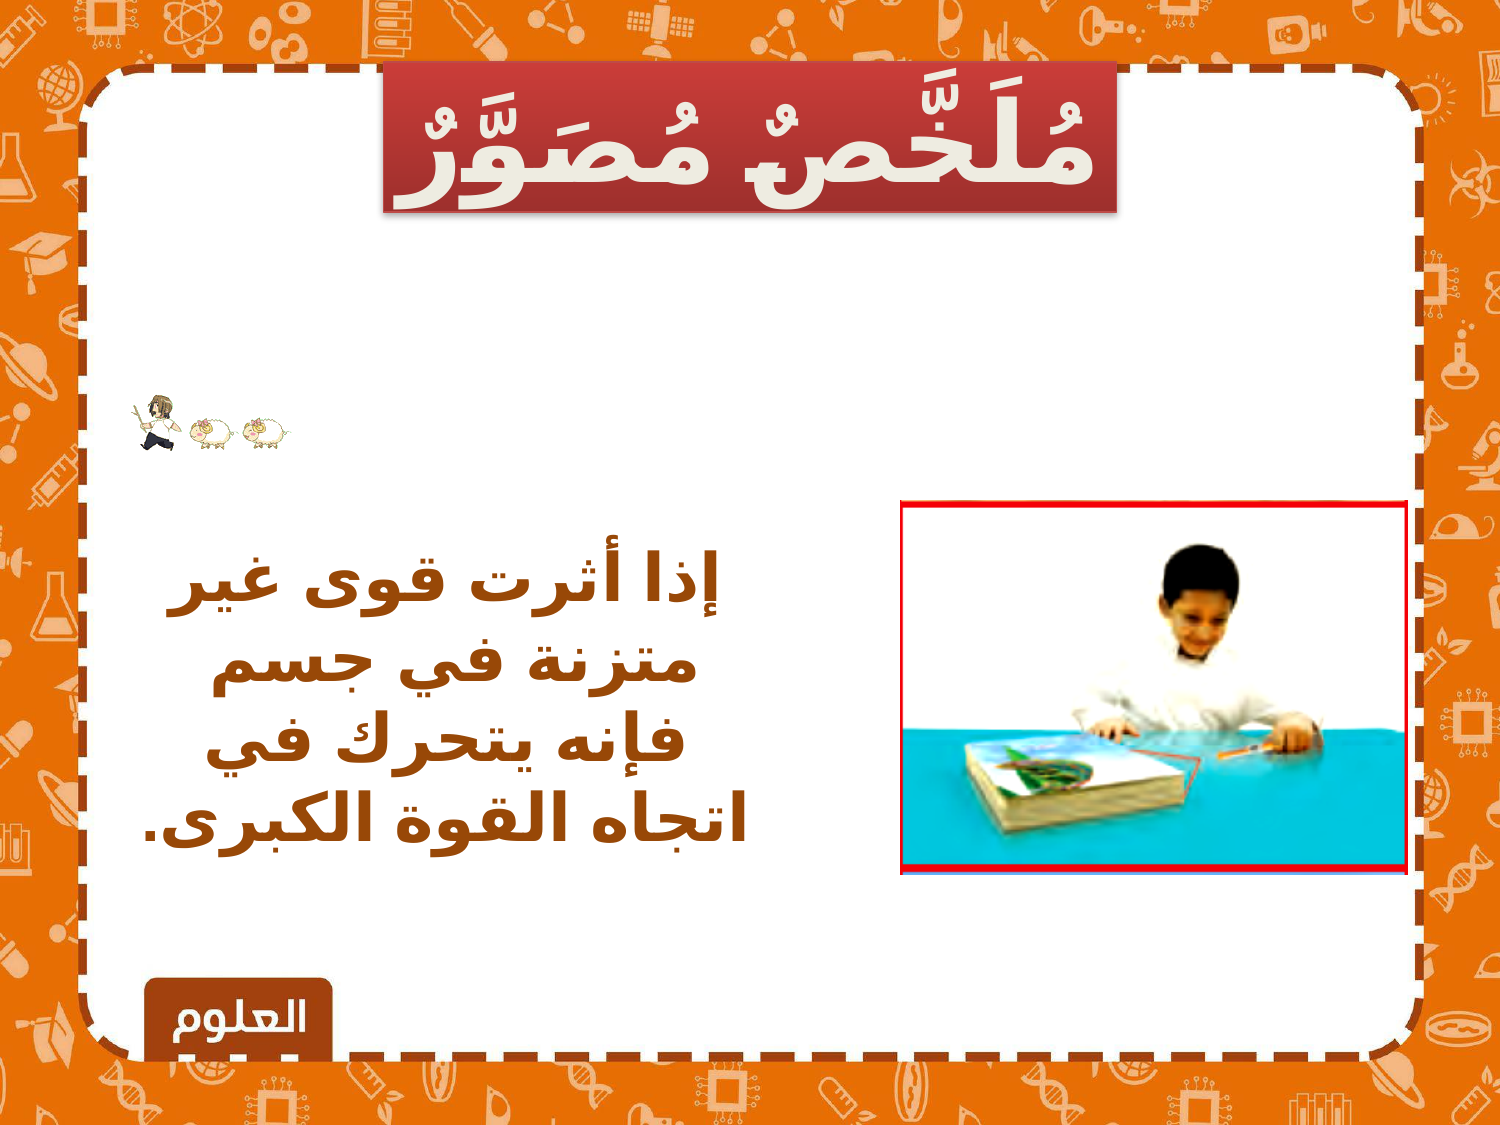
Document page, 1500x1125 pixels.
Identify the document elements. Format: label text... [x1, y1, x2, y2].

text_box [46, 374, 856, 915]
picture [0, 0, 1500, 1125]
text_box مُلَخَّصٌ مُصَوَّرٌ [383, 61, 1117, 213]
